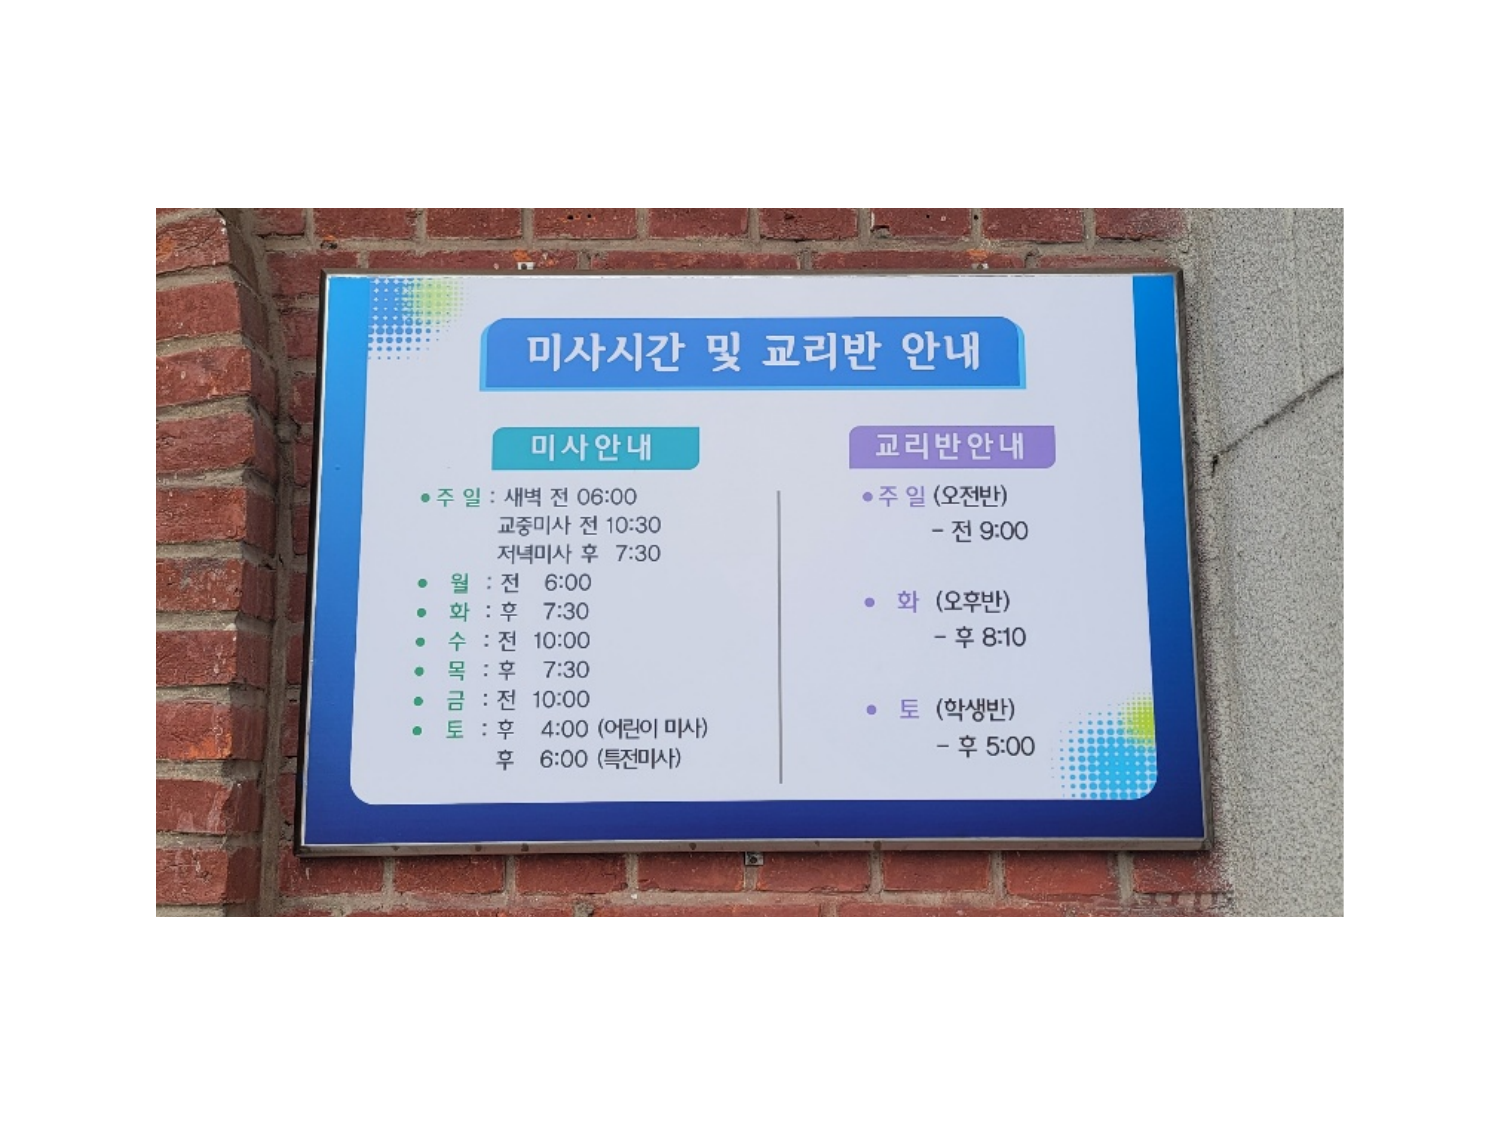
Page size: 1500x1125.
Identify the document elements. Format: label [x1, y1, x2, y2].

list [155, 207, 1344, 918]
